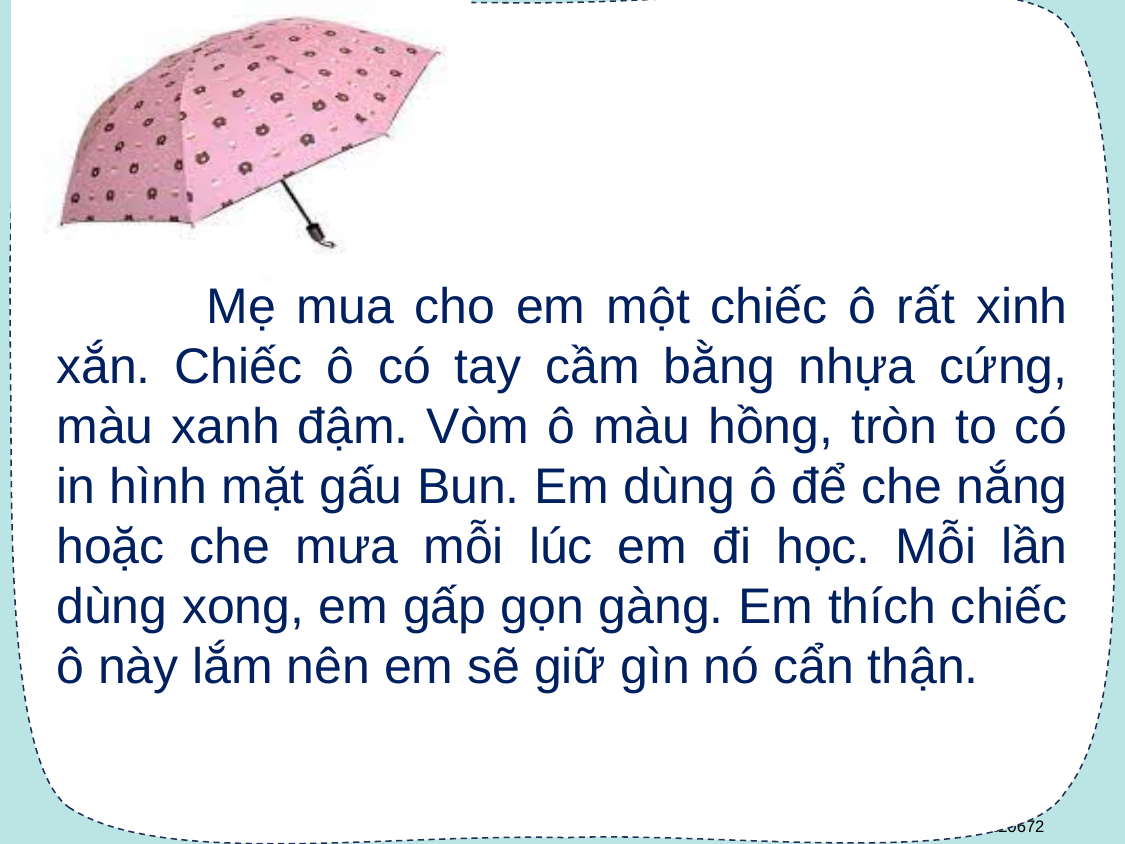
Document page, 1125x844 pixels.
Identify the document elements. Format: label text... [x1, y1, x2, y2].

picture [0, 0, 472, 328]
text_box Mẹ mua cho em một chiếc ô rất xinh xắn. Chiếc ô có tay cầm bằng nhựa cứng, màu xanh đậm. Vòm ô màu hồng, tròn to có in hình mặt gấu Bun. Em dùng ô để che nắng hoặc che mưa mỗi lúc em đi học. Mỗi lần dùng xong, em gấp gọn gàng. Em thích chiếc ô này lắm nên em sẽ giữ gìn nó cẩn thận. [41, 266, 1084, 702]
